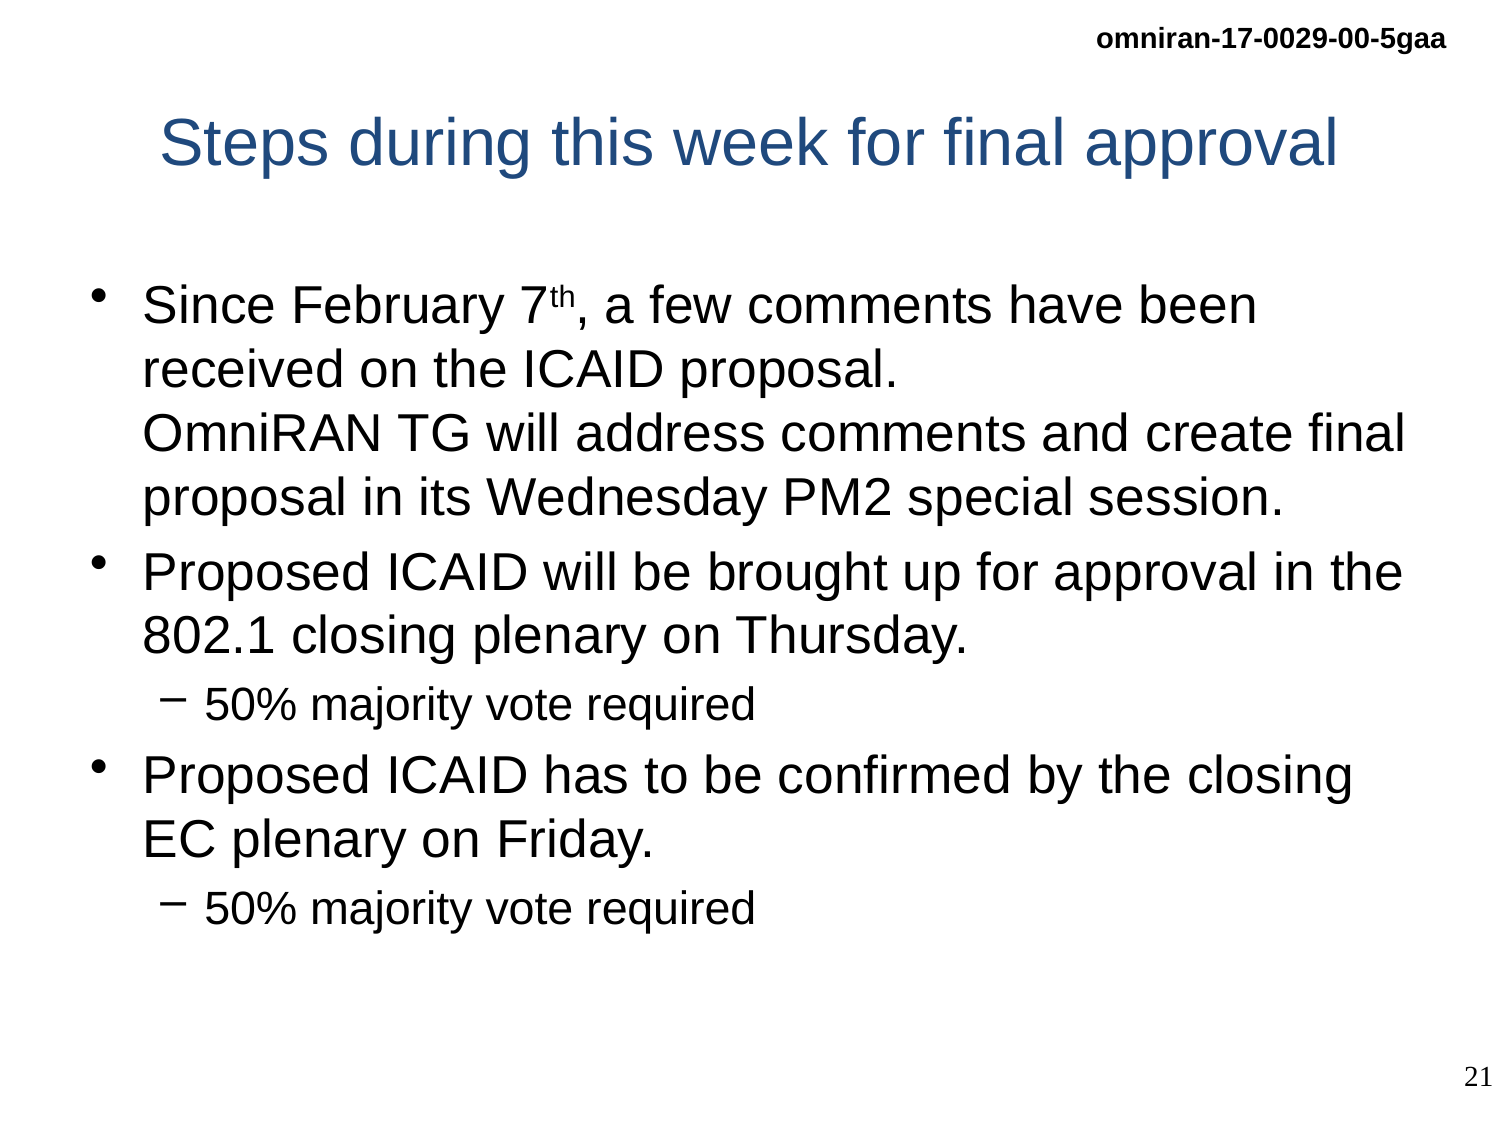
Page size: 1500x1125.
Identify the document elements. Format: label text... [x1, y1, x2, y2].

title Steps during this week for final approval [75, 45, 1425, 233]
list Since February 7th, a few comments have been received on the ICAID proposal. OmniRAN TG will address comments and create final proposal in its Wednesday PM2 special session. Proposed ICAID will be brought up for approval in the 802.1 closing plenary on Thursday. 50% majority vote required Proposed ICAID has to be confirmed by the closing EC plenary on Friday. 50% majority vote required [75, 262, 1425, 1005]
